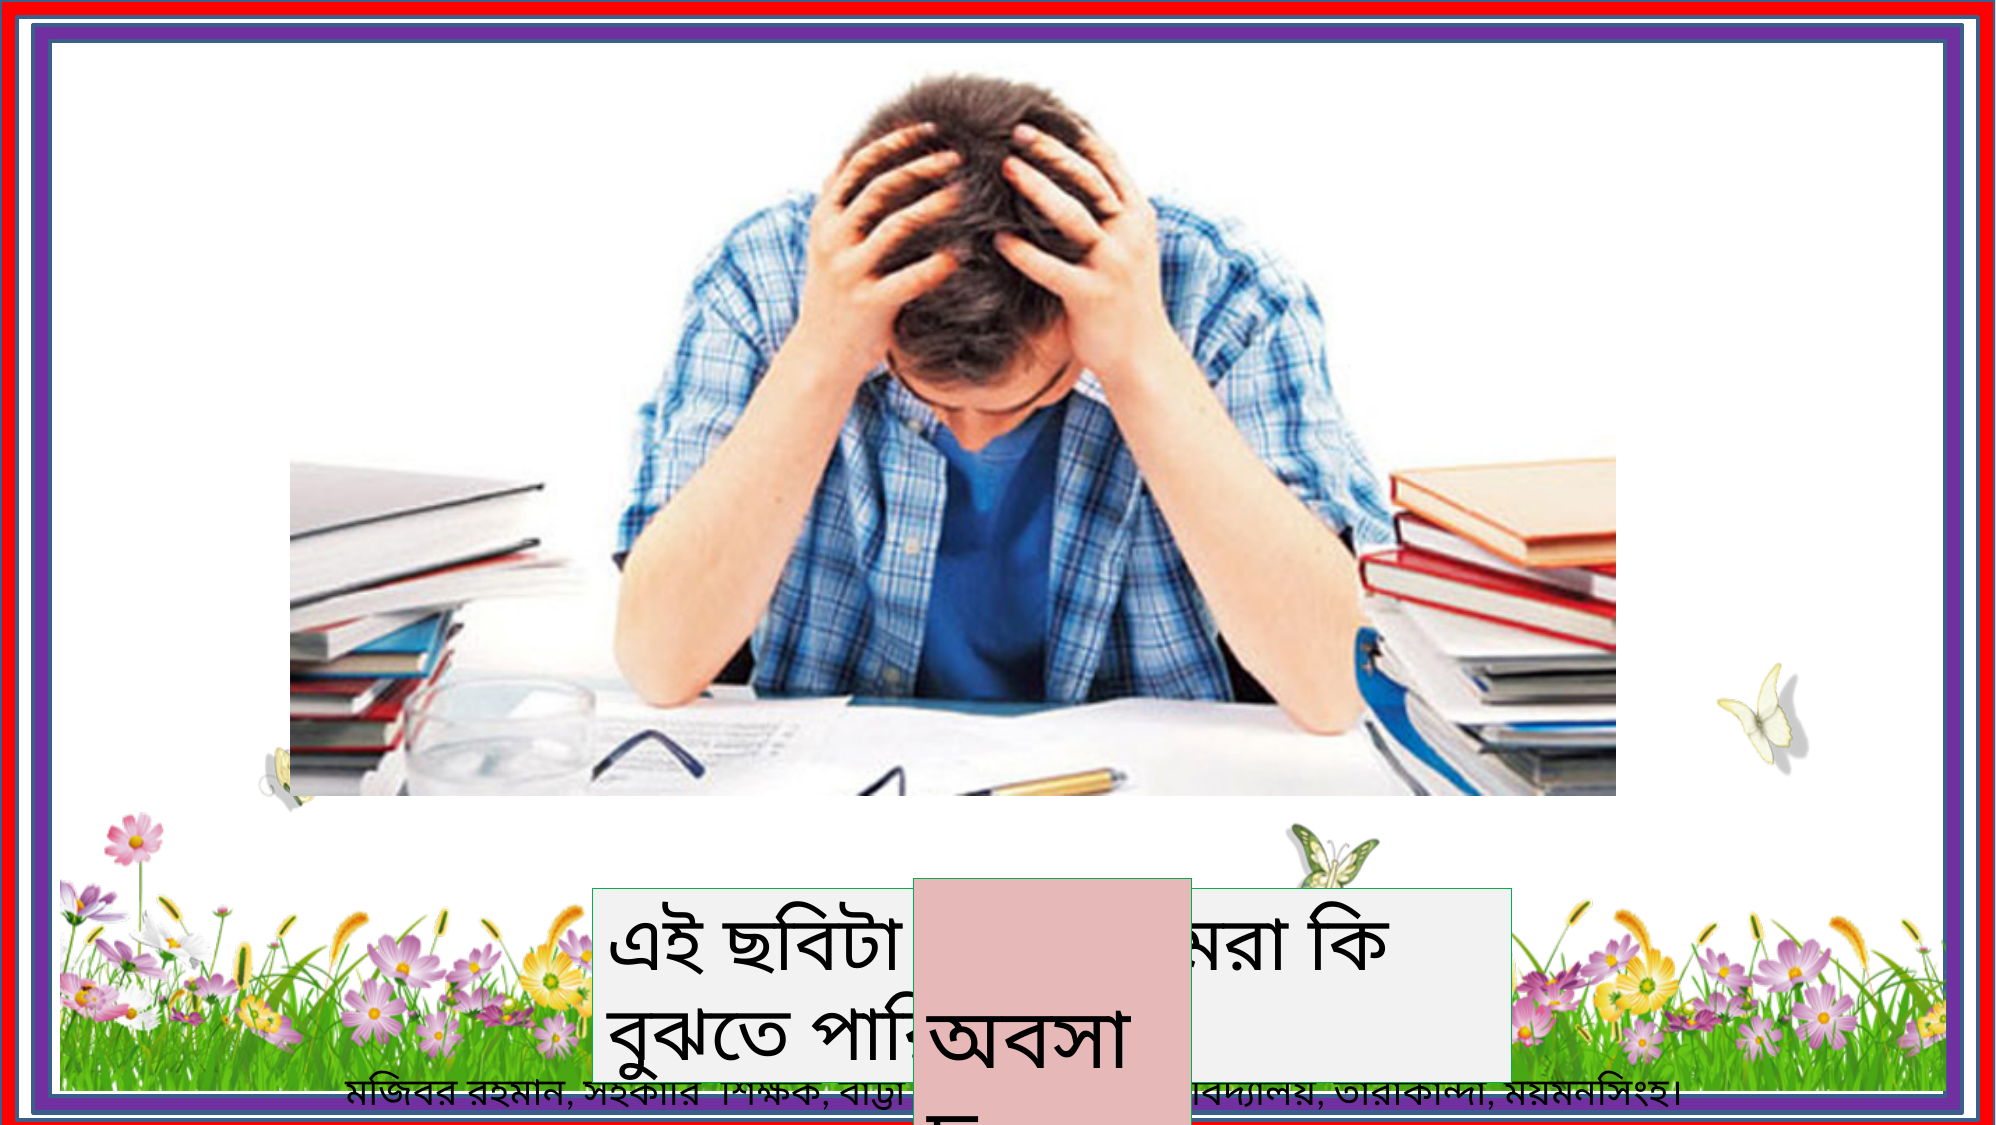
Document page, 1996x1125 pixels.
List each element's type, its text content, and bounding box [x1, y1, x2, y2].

picture [1592, 1084, 1600, 1091]
picture [1482, 1083, 1512, 1091]
picture [1524, 1084, 1536, 1091]
picture [726, 1084, 737, 1091]
picture [497, 1084, 517, 1091]
picture [674, 1084, 694, 1091]
picture [740, 1084, 749, 1091]
picture [60, 49, 1946, 1091]
picture [1547, 1084, 1558, 1091]
picture [697, 1083, 724, 1091]
picture [1509, 1084, 1521, 1091]
picture [1251, 1084, 1259, 1091]
picture [1389, 1084, 1396, 1091]
picture [431, 1084, 451, 1091]
picture [646, 1084, 662, 1091]
picture [399, 1084, 428, 1091]
picture [808, 1083, 854, 1091]
picture [1459, 1084, 1480, 1091]
picture [514, 1084, 526, 1091]
picture [350, 1084, 362, 1091]
picture [1261, 1084, 1286, 1091]
picture [1289, 1084, 1301, 1091]
picture [1219, 1084, 1226, 1091]
picture [391, 1085, 406, 1091]
picture [1602, 1084, 1615, 1091]
picture [374, 1084, 392, 1091]
picture [605, 1084, 614, 1091]
picture [1533, 1084, 1544, 1091]
picture [1398, 1084, 1418, 1091]
picture [1298, 1084, 1309, 1091]
picture [1555, 1084, 1567, 1091]
picture [664, 1084, 672, 1091]
picture [1438, 1084, 1456, 1091]
picture [752, 1084, 761, 1091]
picture [857, 1084, 865, 1091]
picture [867, 1084, 878, 1091]
picture [1611, 1084, 1625, 1090]
text_box এই ছবিটা দেখে আমরা কি বুঝতে পারি [1192, 888, 1512, 1083]
picture [1366, 1084, 1386, 1091]
picture [538, 1084, 558, 1091]
picture [1570, 1084, 1589, 1091]
picture [365, 1084, 372, 1091]
picture [763, 1084, 773, 1091]
picture [1197, 1084, 1216, 1091]
text_box এই ছবিটা দেখে আমরা কি বুঝতে পারি [592, 888, 913, 1083]
picture [529, 1084, 536, 1091]
picture [881, 1084, 899, 1091]
picture [588, 1084, 602, 1090]
picture [1229, 1084, 1250, 1091]
picture [486, 1084, 495, 1091]
picture [901, 1083, 913, 1091]
picture [779, 1084, 806, 1091]
text_box অবসাদ [913, 878, 1192, 1125]
picture [1312, 1083, 1364, 1091]
picture [1420, 1084, 1436, 1091]
picture [616, 1084, 644, 1091]
